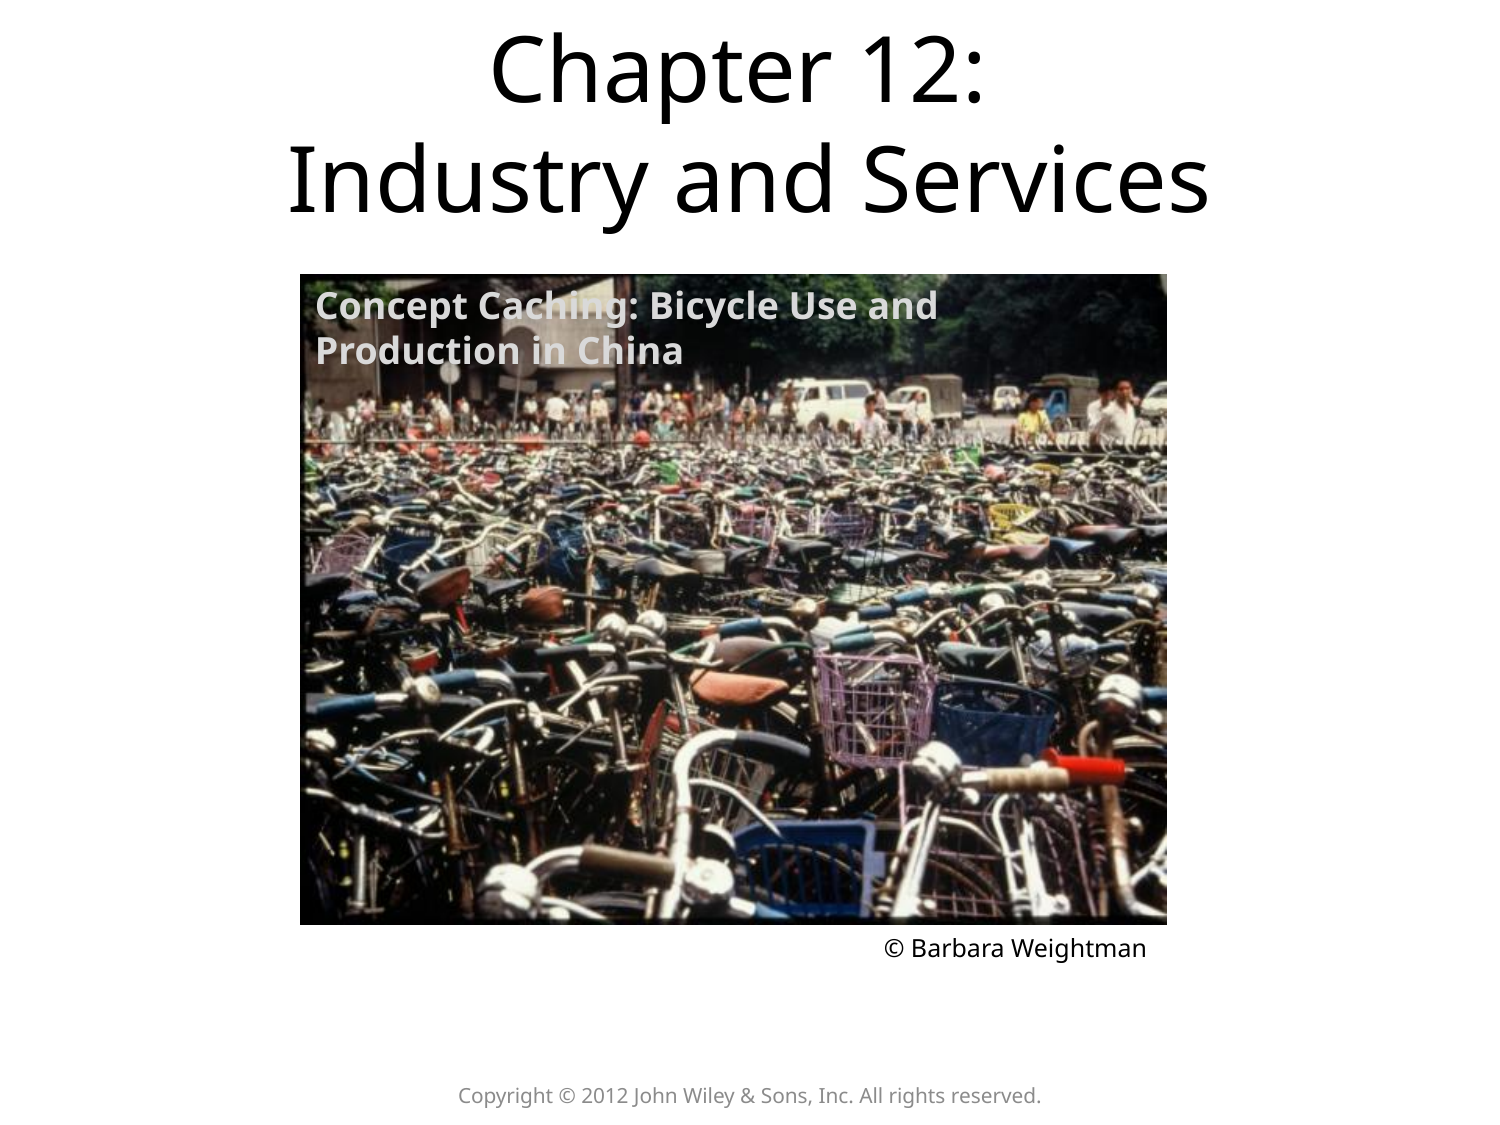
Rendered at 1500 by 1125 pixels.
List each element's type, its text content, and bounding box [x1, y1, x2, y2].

footer Copyright © 2012 John Wiley & Sons, Inc. All rights reserved. [368, 1065, 1132, 1125]
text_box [299, 274, 1167, 971]
title Chapter 12: Industry and Services [74, 0, 1426, 243]
